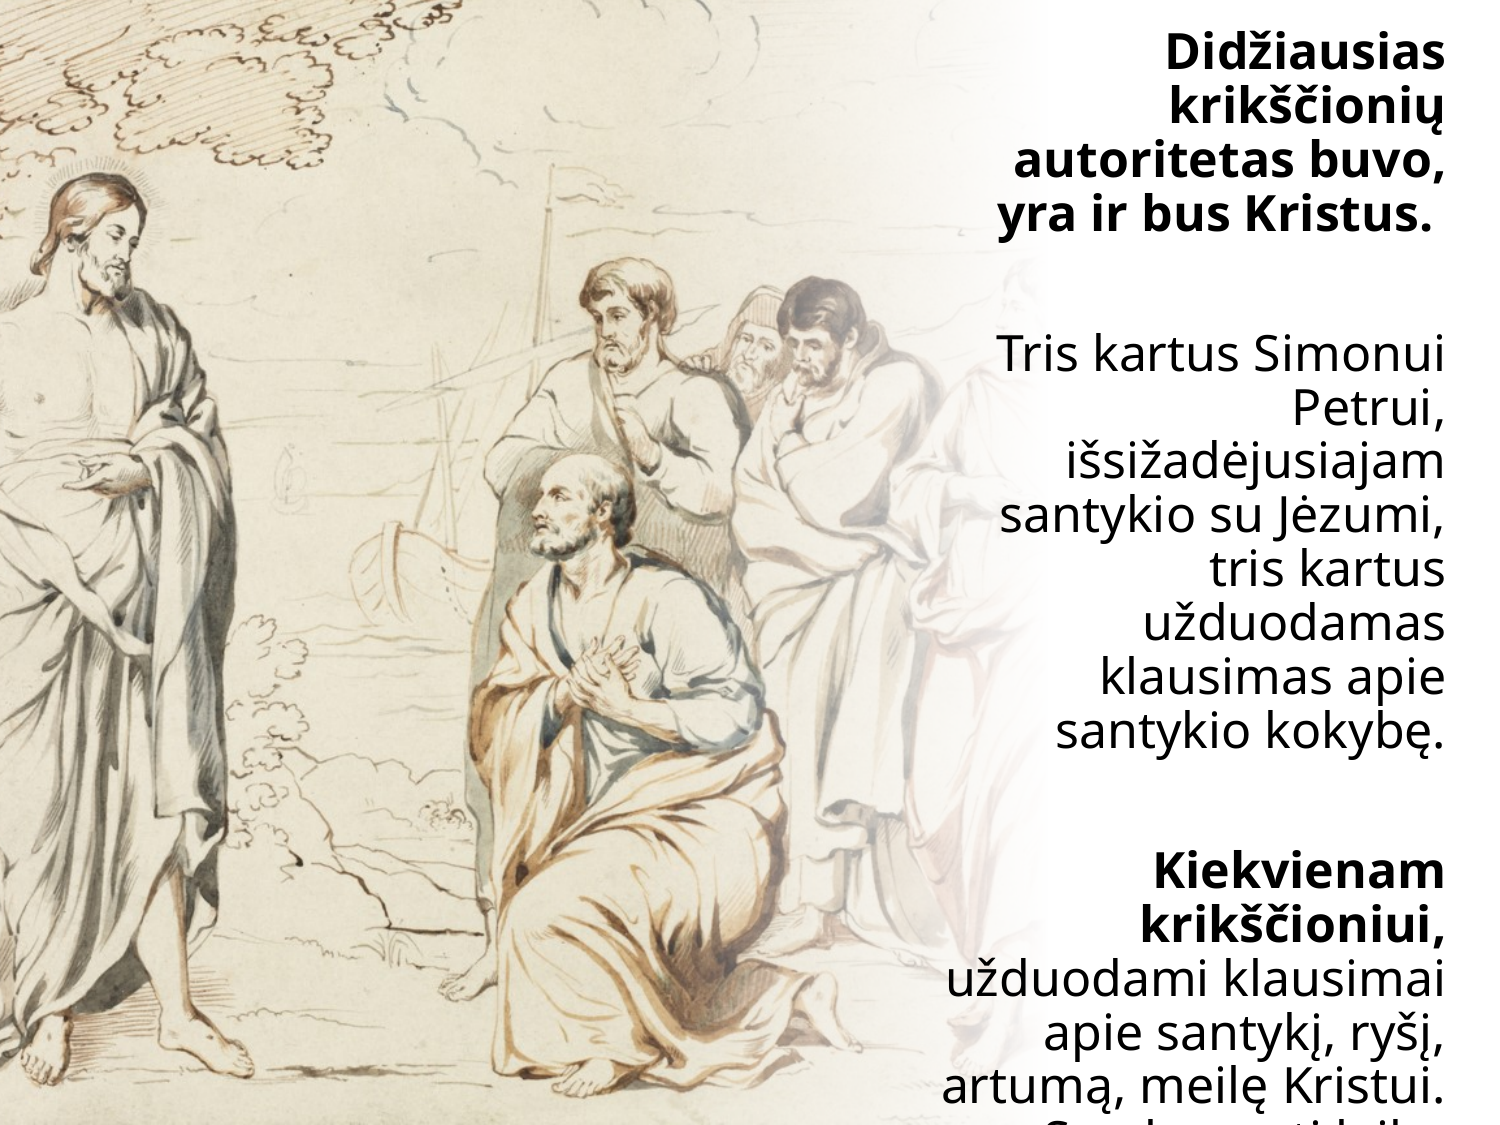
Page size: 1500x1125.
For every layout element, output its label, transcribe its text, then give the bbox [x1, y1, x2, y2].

text_box [1190, 0, 1500, 1125]
picture [0, 0, 1190, 1125]
list Didžiausias krikščionių autoritetas buvo, yra ir bus Kristus. Tris kartus Simonui Petrui, išsižadėjusiajam santykio su Jėzumi, tris kartus užduodamas klausimas apie santykio kokybę. Kiekvienam krikščioniui, užduodami klausimai apie santykį, ryšį, artumą, meilę Kristui. Svarbu rasti laiko juos išgirsti ir dėmesingai apsvarstyti. [1190, 19, 1462, 1106]
